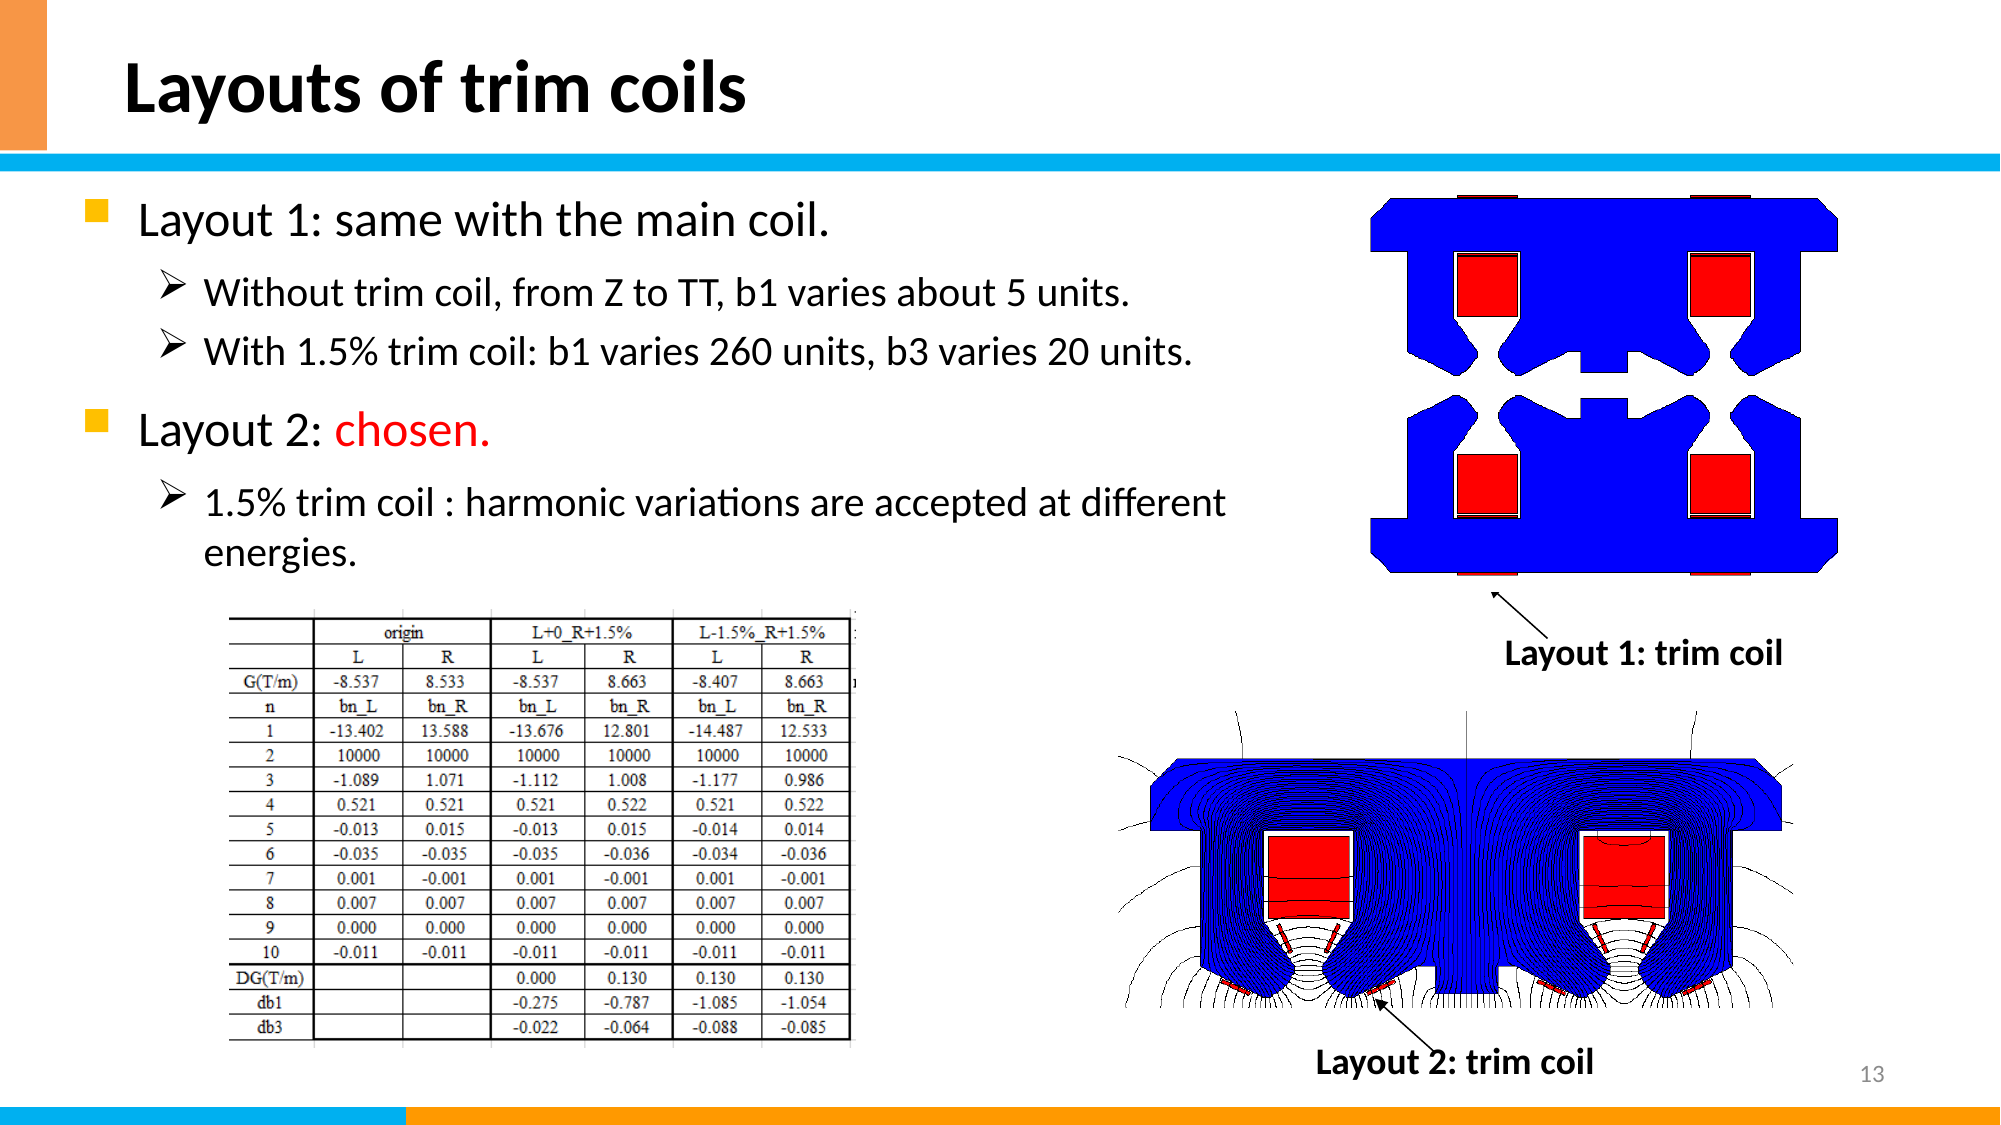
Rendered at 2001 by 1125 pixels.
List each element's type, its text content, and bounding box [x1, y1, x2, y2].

picture [1117, 711, 1794, 1008]
text_box Layout 2: trim coil [1301, 1030, 1610, 1090]
title Layouts of trim coils [109, 23, 1875, 143]
slide_number 13 [1433, 1042, 1900, 1103]
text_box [1488, 600, 1548, 639]
text_box Layout 1: trim coil [1490, 620, 1799, 680]
list Layout 1: same with the main coil. Without trim coil, from Z to TT, b1 varies about 5 units. With 1.5% trim coil: b1 varies 260 units, b3 varies 20 units. Layout 2: chosen. 1.5% trim coil : harmonic variations are accepted at different energies. [66, 172, 1331, 967]
picture [1354, 177, 1855, 592]
picture [229, 609, 856, 1049]
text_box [1374, 998, 1435, 1052]
